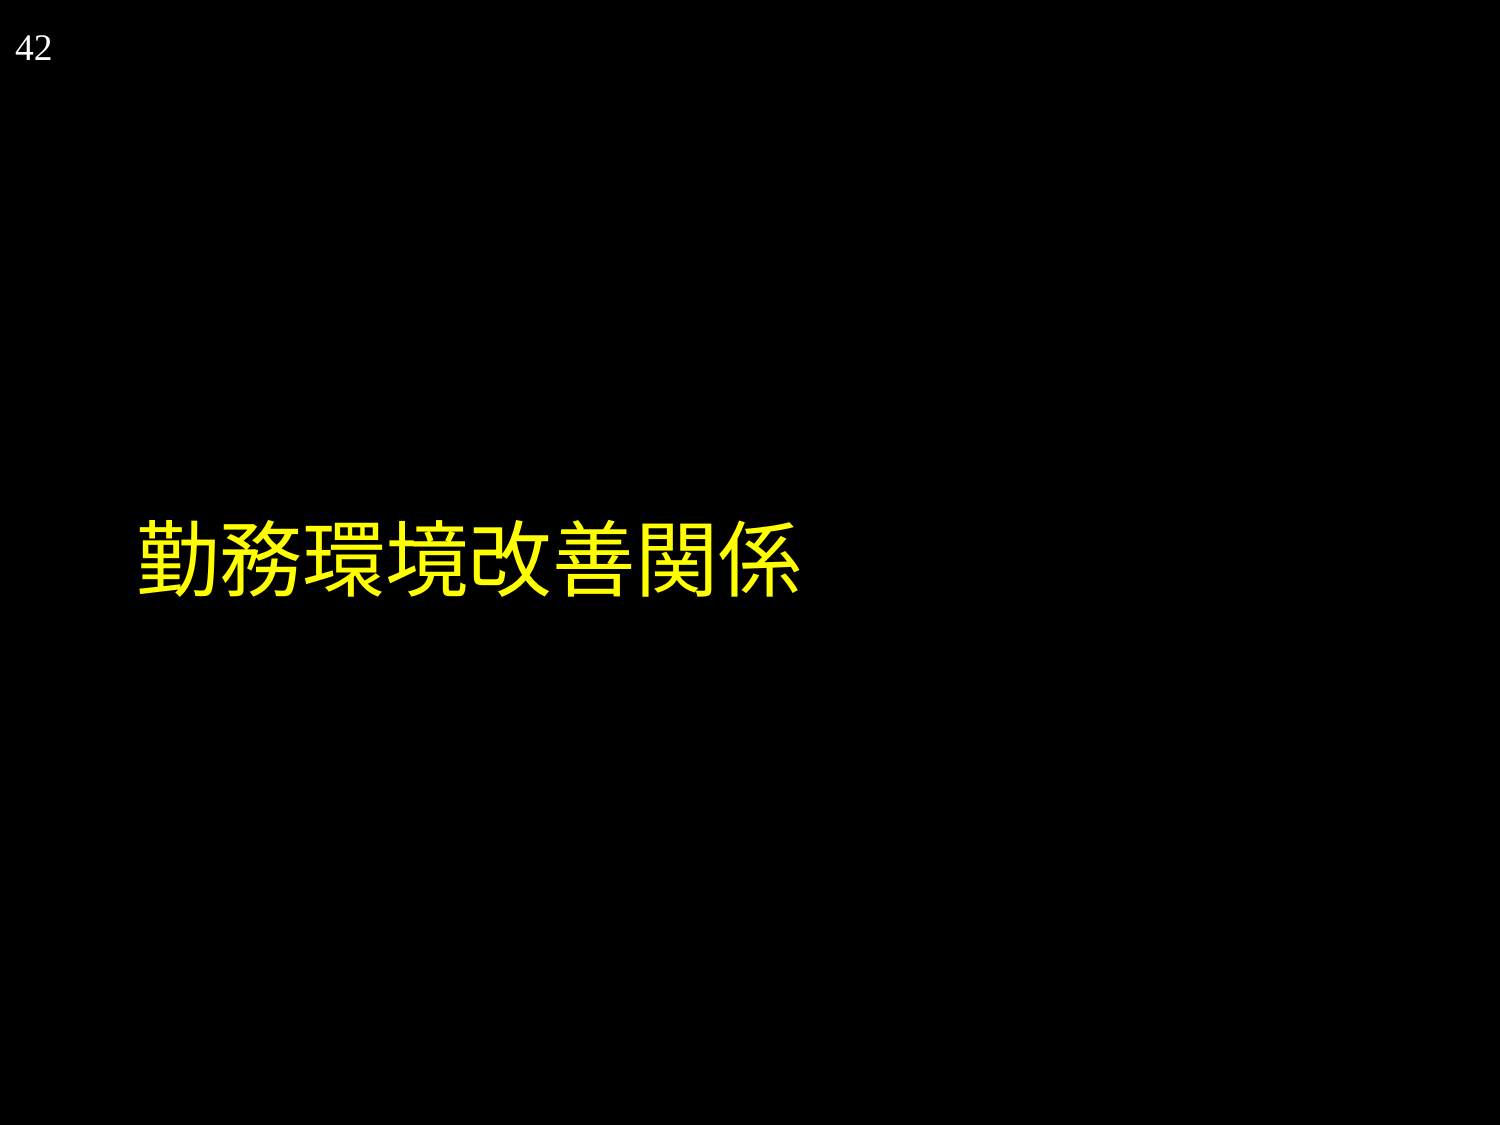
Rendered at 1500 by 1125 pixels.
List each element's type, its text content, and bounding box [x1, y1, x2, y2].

slide_number 42 [0, 0, 313, 75]
list 勤務環境改善関係 [64, 500, 1459, 675]
